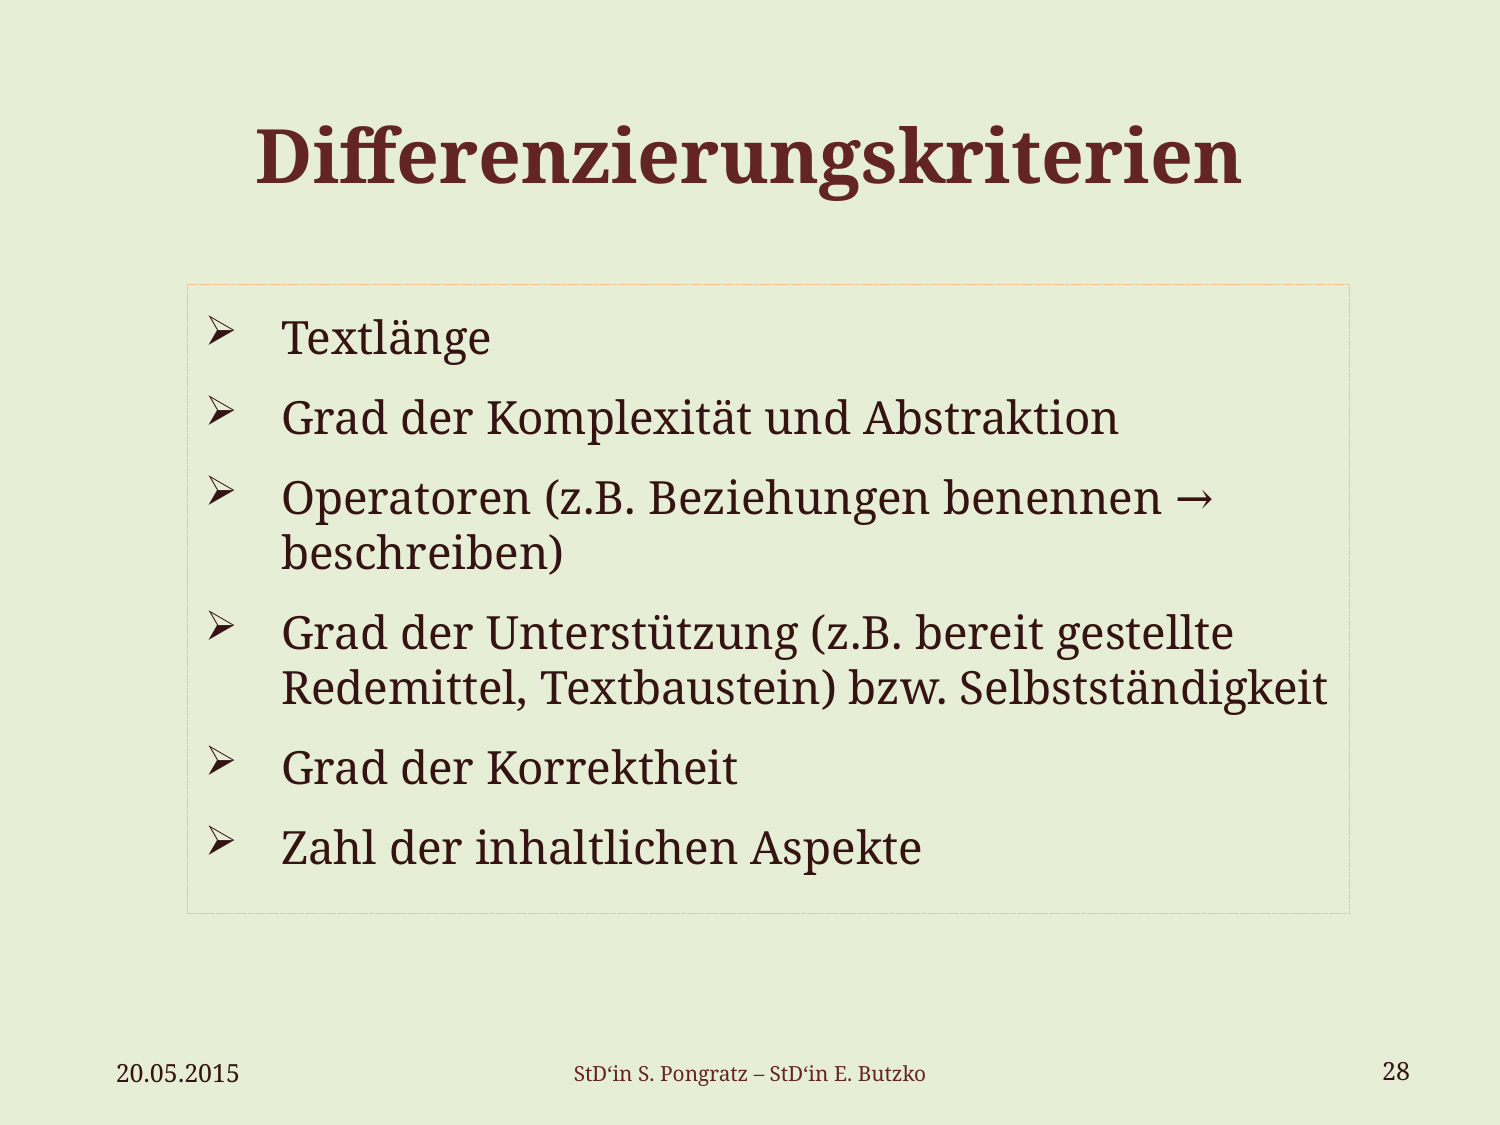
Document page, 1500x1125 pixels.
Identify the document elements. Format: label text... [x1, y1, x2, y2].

slide_number 28 [1207, 1042, 1425, 1103]
title Differenzierungskriterien [150, 82, 1350, 225]
list Textlänge Grad der Komplexität und Abstraktion Operatoren (z.B. Beziehungen benennen → beschreiben) Grad der Unterstützung (z.B. bereit gestellte Redemittel, Textbaustein) bzw. Selbstständigkeit Grad der Korrektheit Zahl der inhaltlichen Aspekte [187, 284, 1350, 914]
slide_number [75, 1042, 282, 1103]
footer StD‘in S. Pongratz – StD‘in E. Butzko [512, 1042, 988, 1103]
